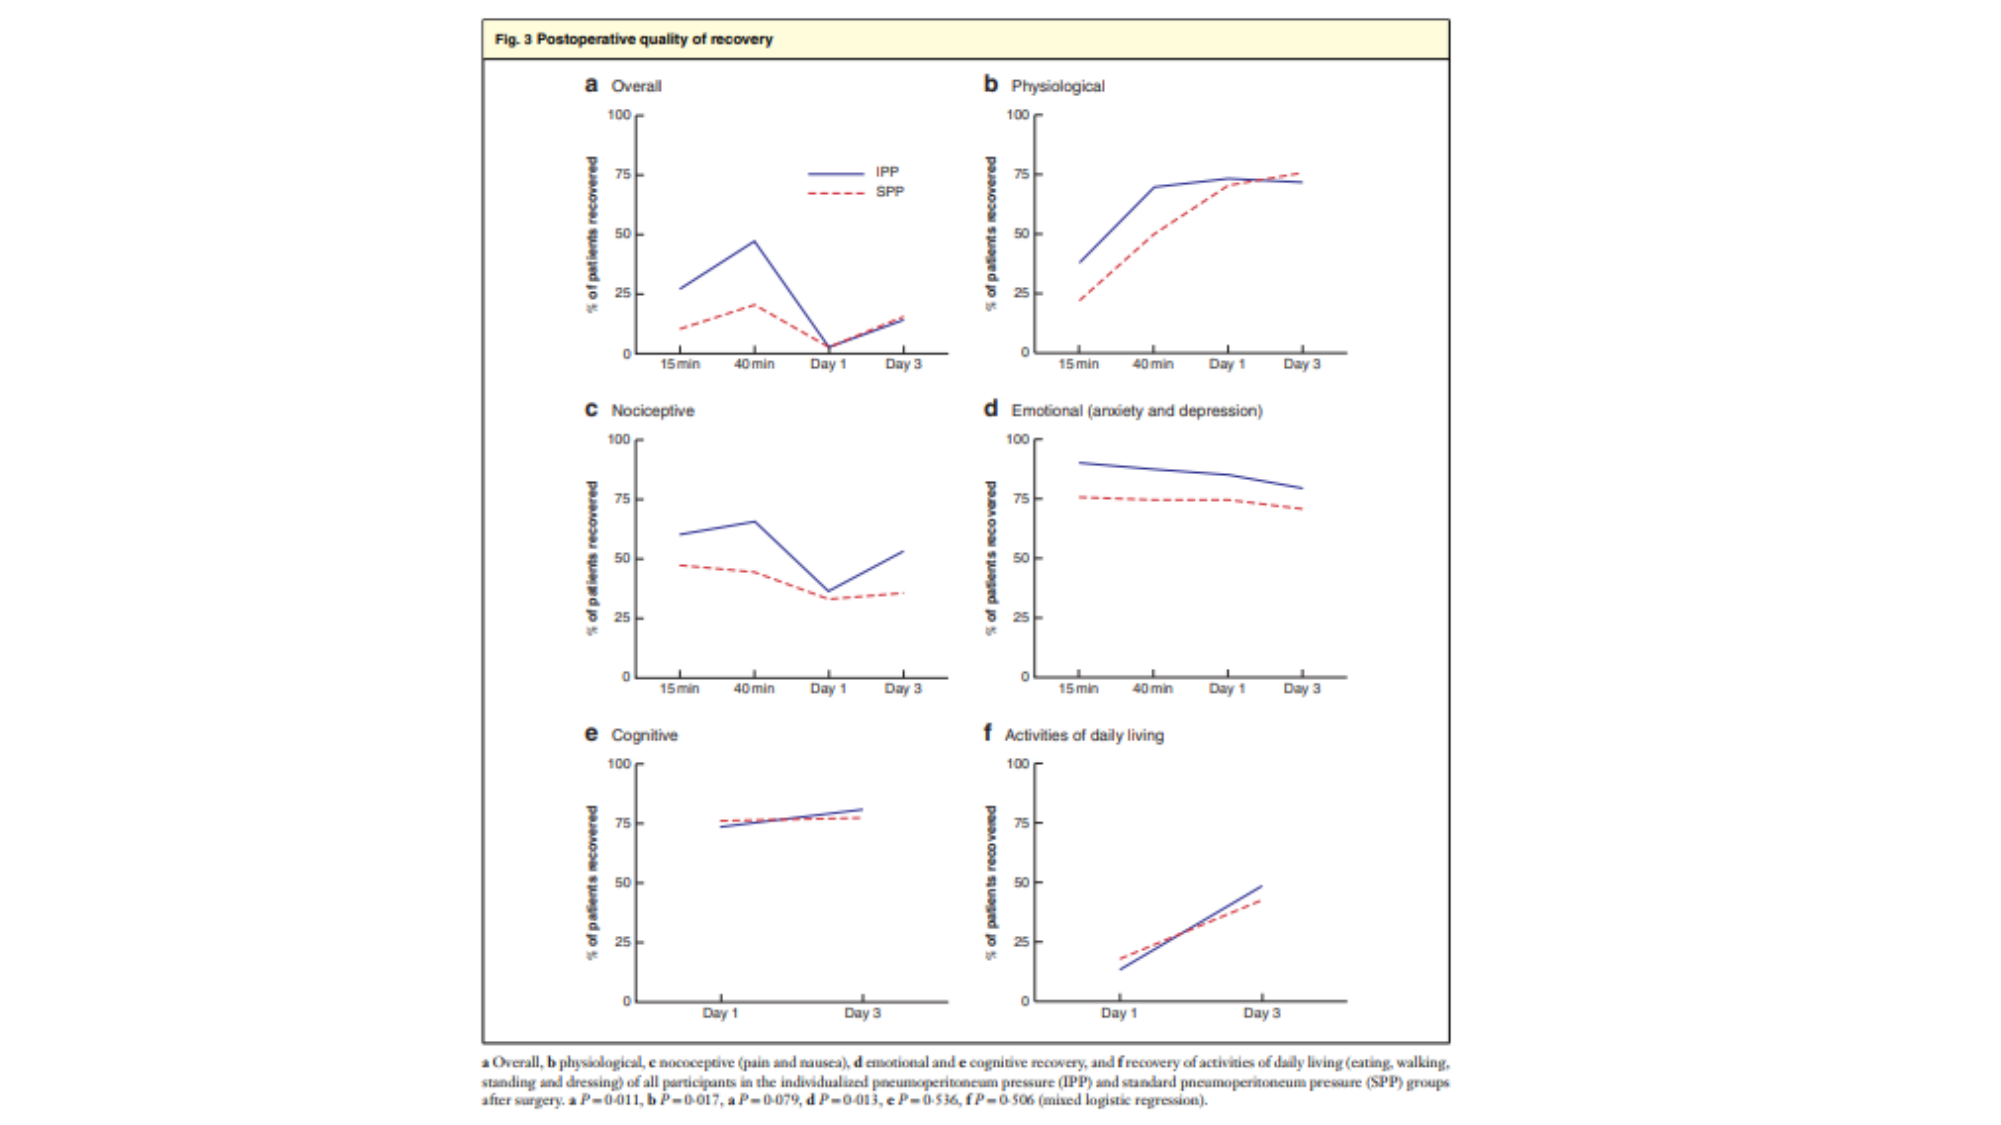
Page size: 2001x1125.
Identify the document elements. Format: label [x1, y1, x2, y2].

list [458, 5, 1461, 1125]
